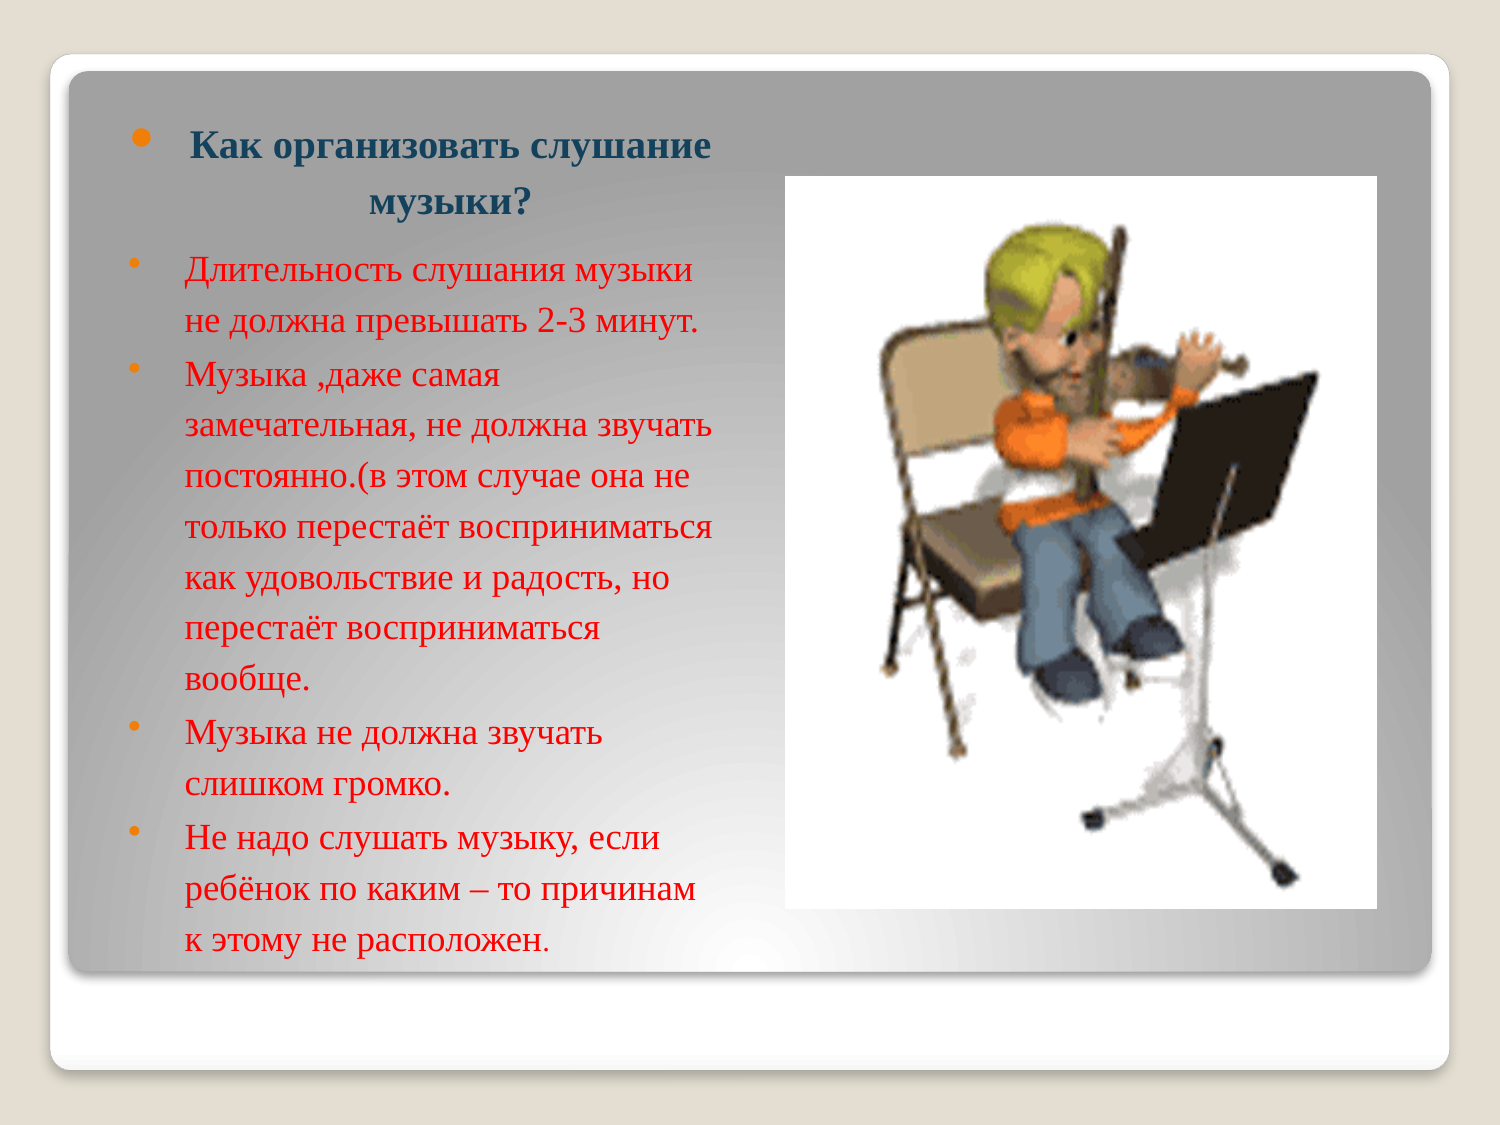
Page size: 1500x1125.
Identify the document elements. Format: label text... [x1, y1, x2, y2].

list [785, 176, 1378, 909]
list Как организовать слушание музыки? Длительность слушания музыки не должна превышать 2-3 минут. Музыка ,даже самая замечательная, не должна звучать постоянно.(в этом случае она не только перестаёт восприниматься как удовольствие и радость, но перестаёт восприниматься вообще. Музыка не должна звучать слишком громко. Не надо слушать музыку, если ребёнок по каким – то причинам к этому не расположен. [99, 95, 745, 990]
